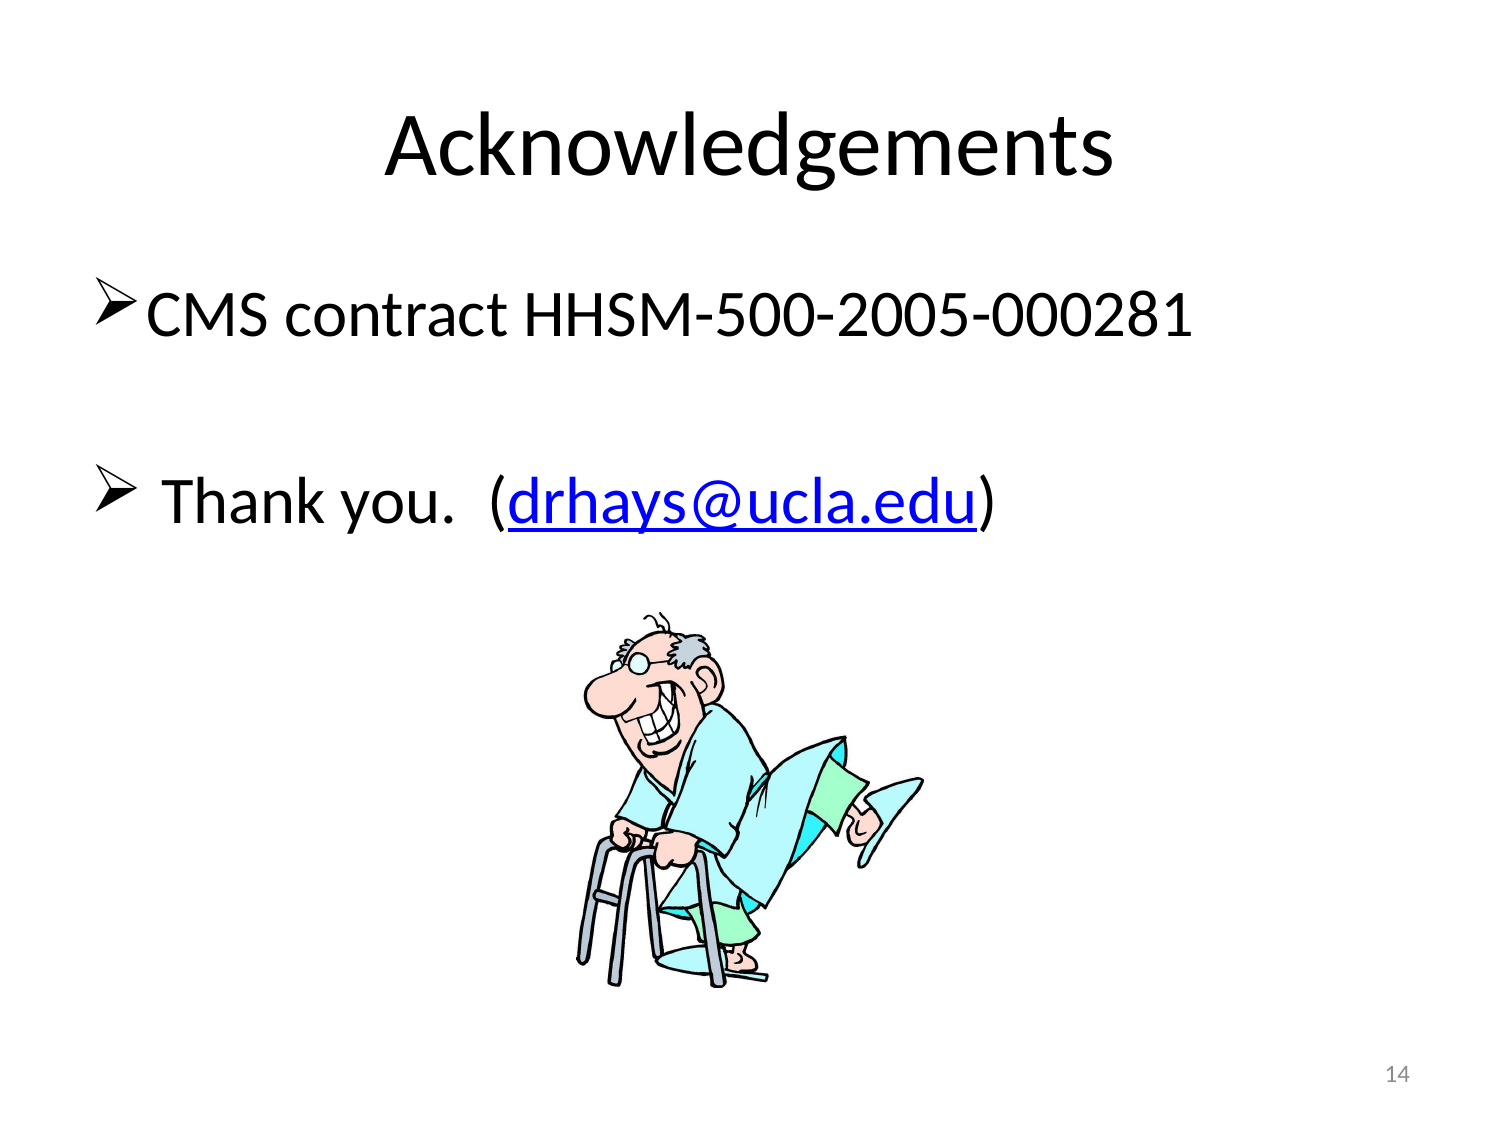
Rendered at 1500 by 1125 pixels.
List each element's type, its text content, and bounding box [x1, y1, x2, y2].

title Acknowledgements [74, 44, 1426, 233]
slide_number 14 [1074, 1042, 1425, 1103]
picture [575, 612, 925, 988]
list CMS contract HHSM-500-2005-000281 Thank you. (drhays@ucla.edu) [74, 262, 1426, 1006]
